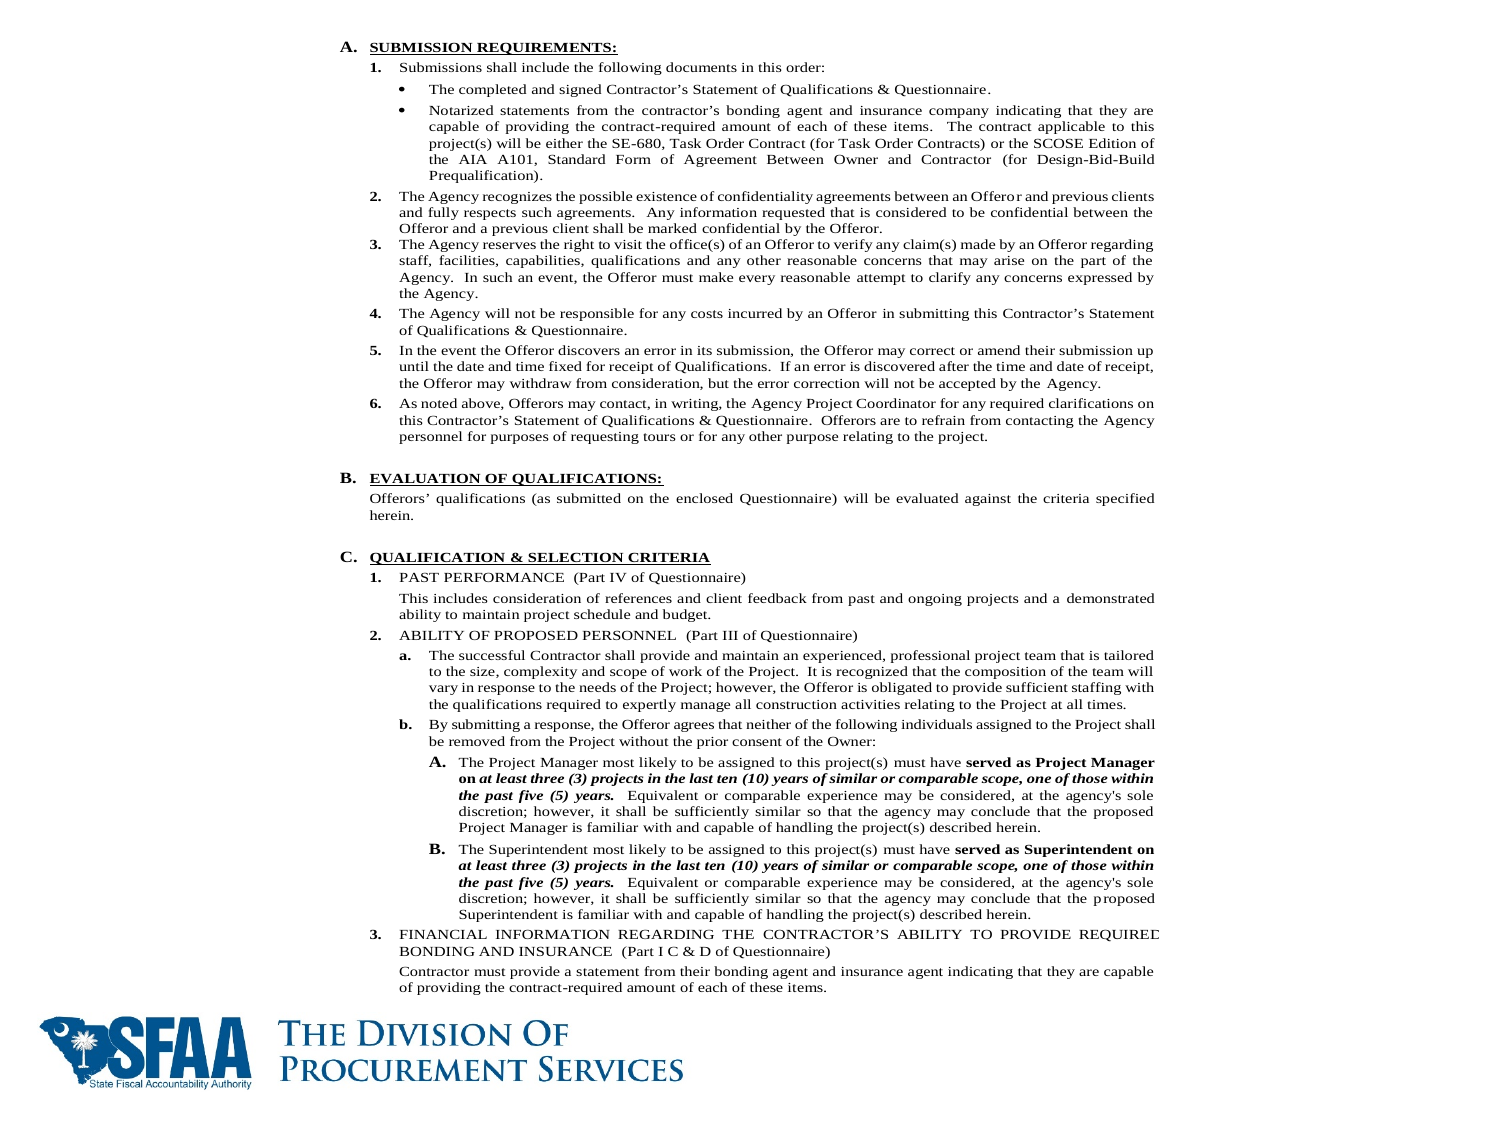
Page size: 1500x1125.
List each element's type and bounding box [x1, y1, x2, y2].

picture [37, 1012, 826, 1092]
picture [339, 33, 1161, 996]
